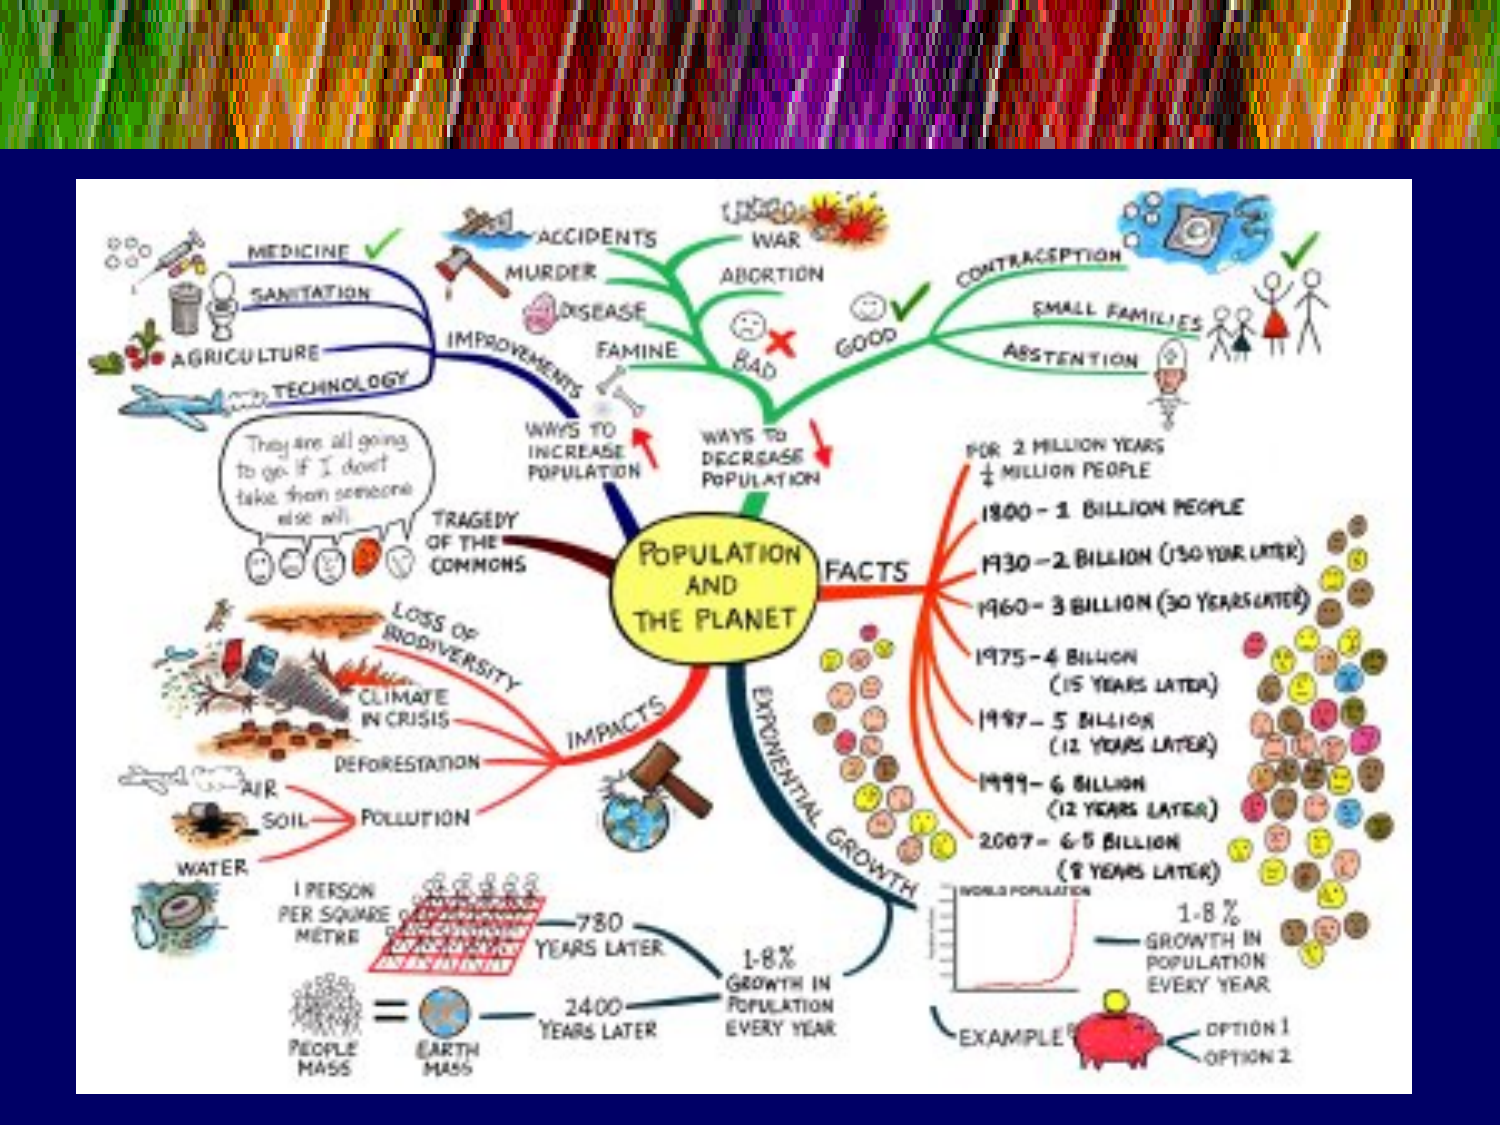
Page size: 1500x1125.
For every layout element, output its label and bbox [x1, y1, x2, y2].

picture [0, 0, 1500, 149]
list [76, 179, 1412, 1095]
